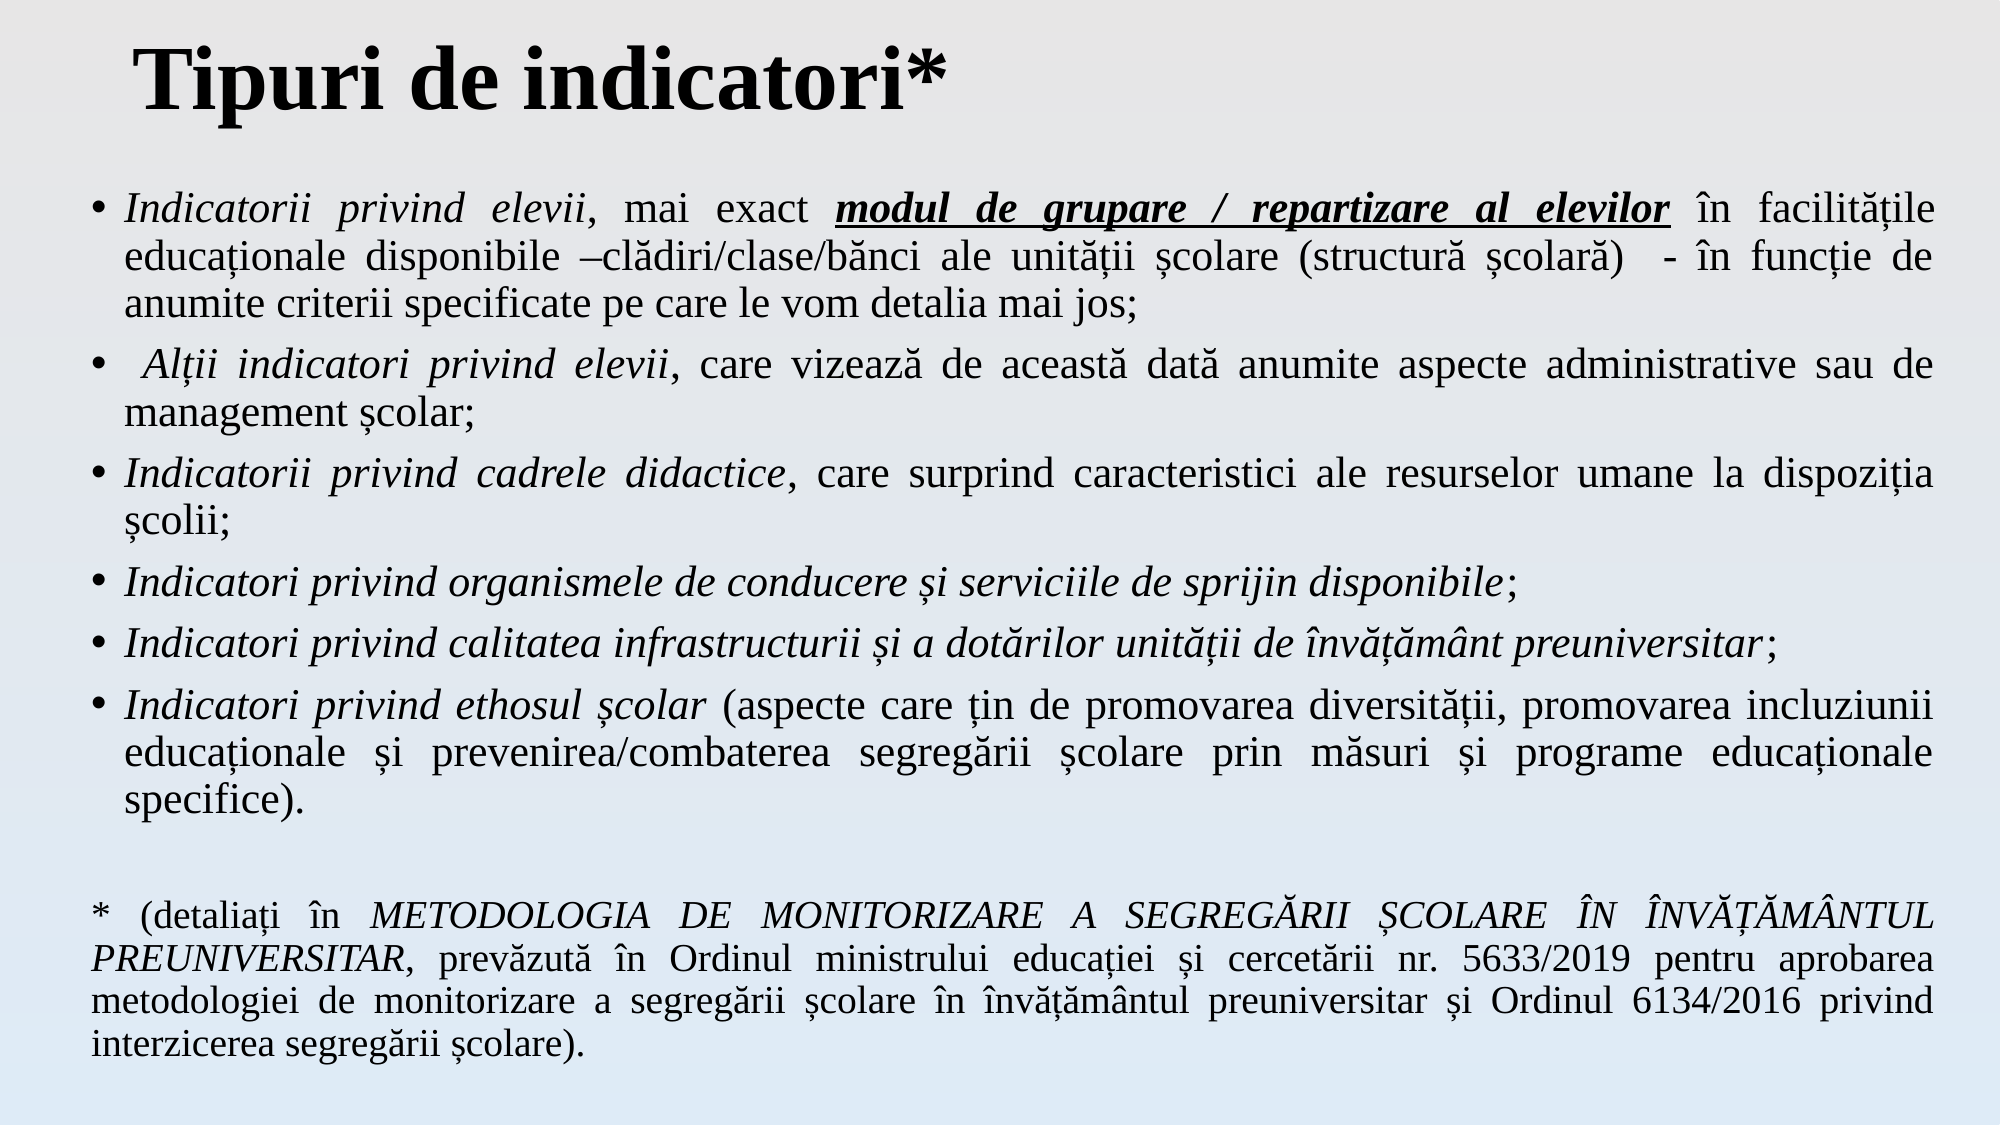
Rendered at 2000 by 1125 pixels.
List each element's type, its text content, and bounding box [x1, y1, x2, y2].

title Tipuri de indicatori* [117, 0, 1842, 161]
list Indicatorii privind elevii, mai exact modul de grupare / repartizare al elevilor în facilitățile educaționale disponibile –clădiri/clase/bănci ale unității școlare (structură școlară) - în funcție de anumite criterii specificate pe care le vom detalia mai jos; Alții indicatori privind elevii, care vizează de această dată anumite aspecte administrative sau de management școlar; Indicatorii privind cadrele didactice, care surprind caracteristici ale resurselor umane la dispoziția școlii; Indicatori privind organismele de conducere și serviciile de sprijin disponibile; Indicatori privind calitatea infrastructurii și a dotărilor unității de învățământ preuniversitar; Indicatori privind ethosul școlar (aspecte care țin de promovarea diversității, promovarea incluziunii educaționale și prevenirea/combaterea segregării școlare prin măsuri și programe educaționale specifice). * (detaliați în METODOLOGIA DE MONITORIZARE A SEGREGĂRII ȘCOLARE ÎN ÎNVĂȚĂMÂNTUL PREUNIVERSITAR, prevăzută în Ordinul ministrului educației și cercetării nr. 5633/2019 pentru aprobarea metodologiei de monitorizare a segregării școlare în învățământul preuniversitar și Ordinul 6134/2016 privind interzicerea segregării școlare). [76, 177, 1952, 1085]
